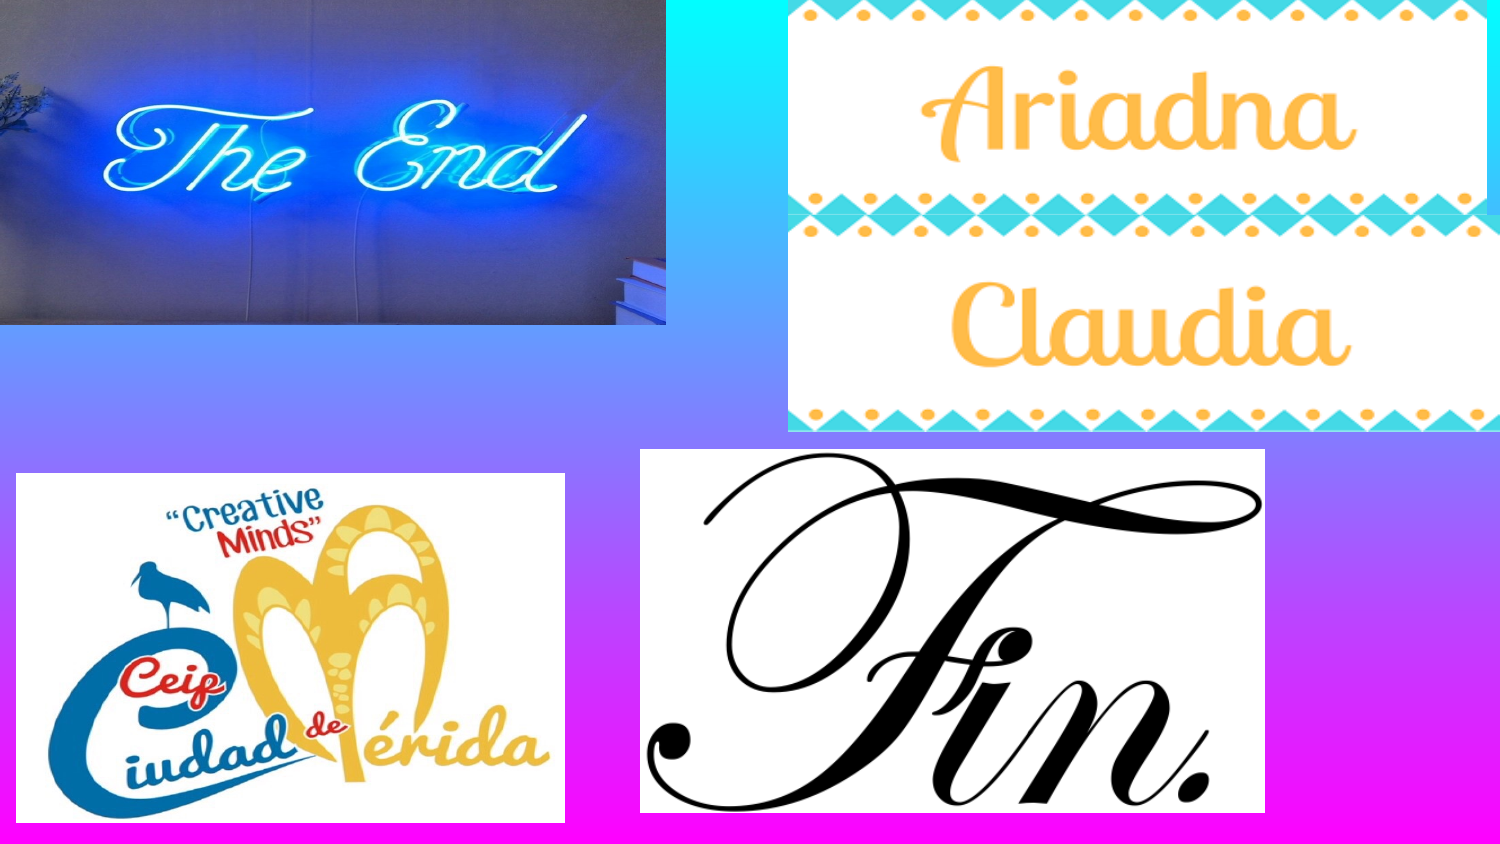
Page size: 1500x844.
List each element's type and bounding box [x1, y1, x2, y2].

picture [787, 0, 1500, 432]
picture [640, 449, 1265, 813]
picture [0, 0, 667, 325]
picture [15, 473, 565, 824]
